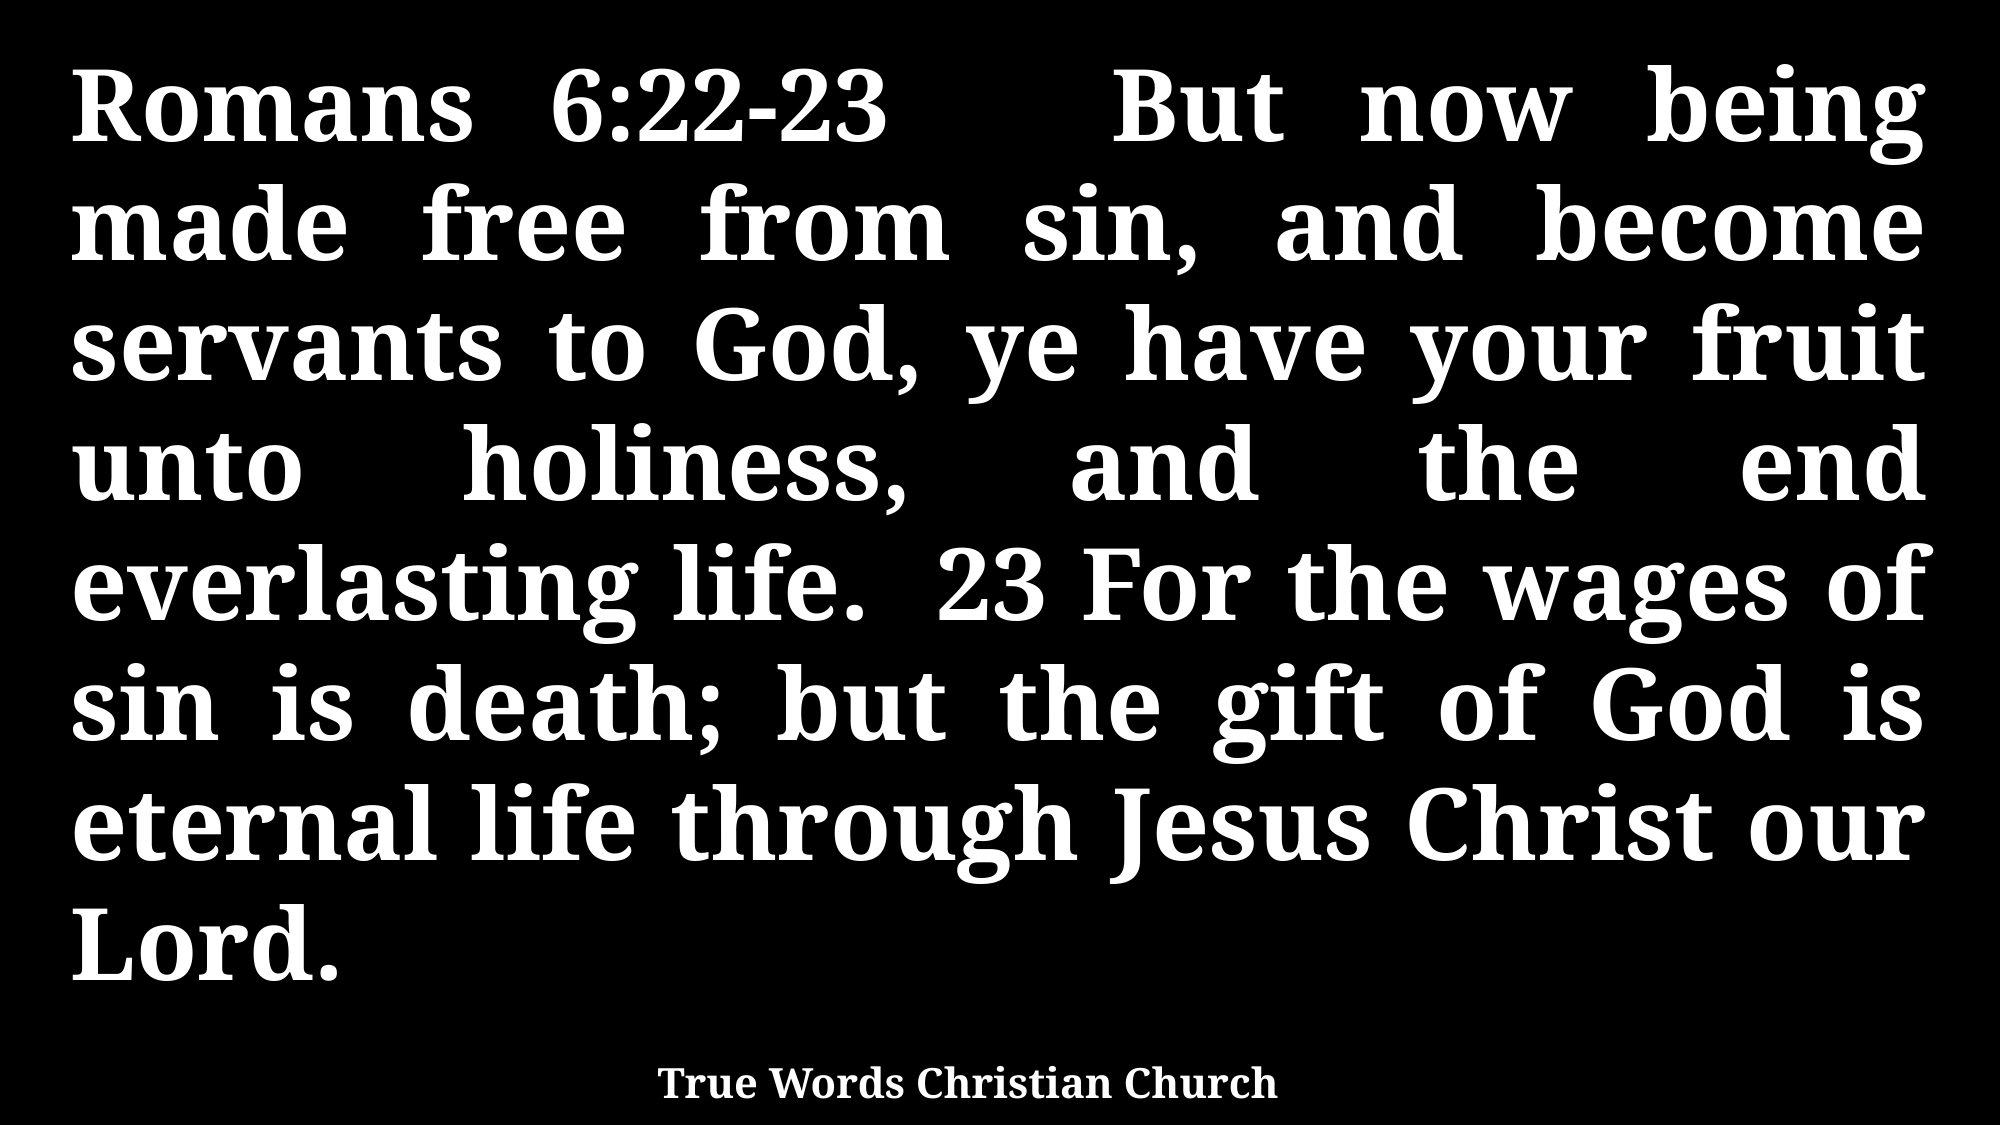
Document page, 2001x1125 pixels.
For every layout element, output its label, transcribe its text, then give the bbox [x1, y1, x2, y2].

text_box True Words Christian Church [642, 1049, 1294, 1114]
text_box Romans 6:22-23 But now being made free from sin, and become servants to God, ye have your fruit unto holiness, and the end everlasting life. 23 For the wages of sin is death; but the gift of God is eternal life through Jesus Christ our Lord. [55, 33, 1944, 1008]
